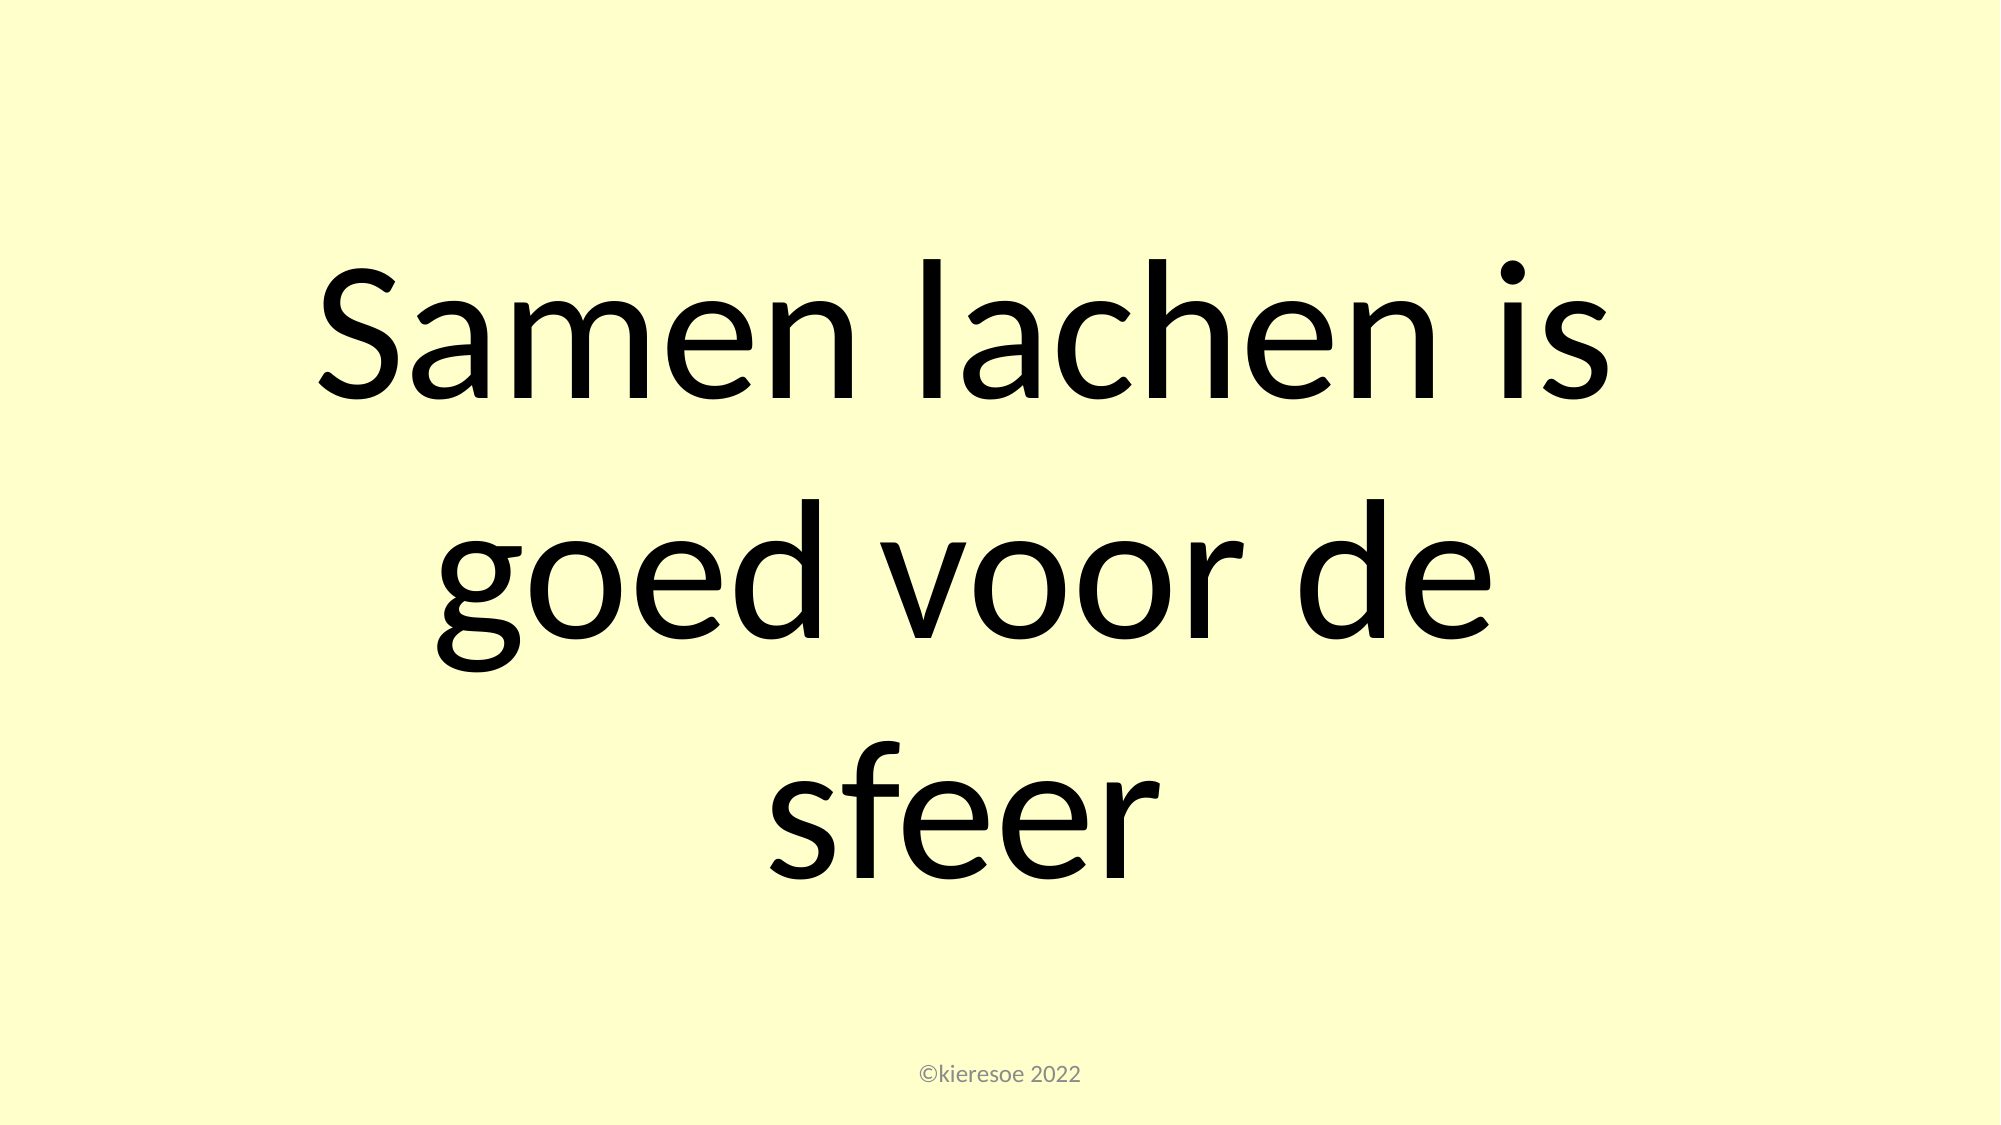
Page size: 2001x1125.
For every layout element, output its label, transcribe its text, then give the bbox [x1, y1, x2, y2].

footer ©kieresoe 2022 [662, 1042, 1338, 1103]
text_box Samen lachen is goed voor de sfeer [204, 191, 1725, 927]
